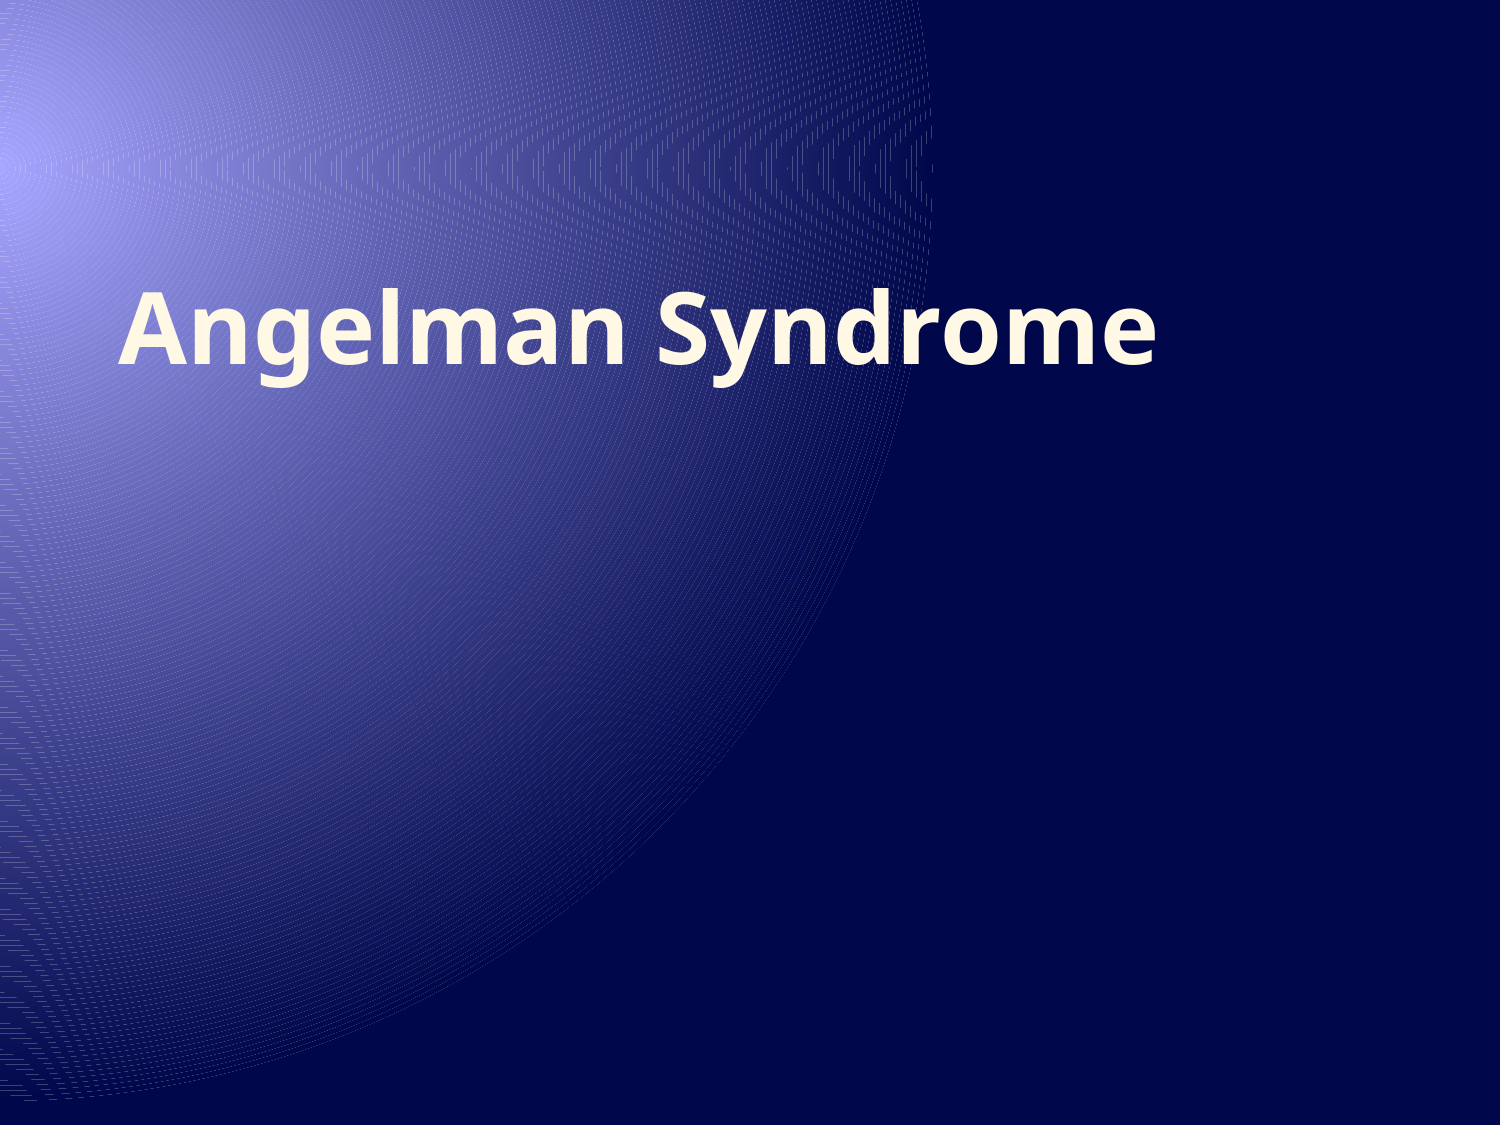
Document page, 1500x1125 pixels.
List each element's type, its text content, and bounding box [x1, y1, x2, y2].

title Angelman Syndrome [118, 162, 1394, 386]
